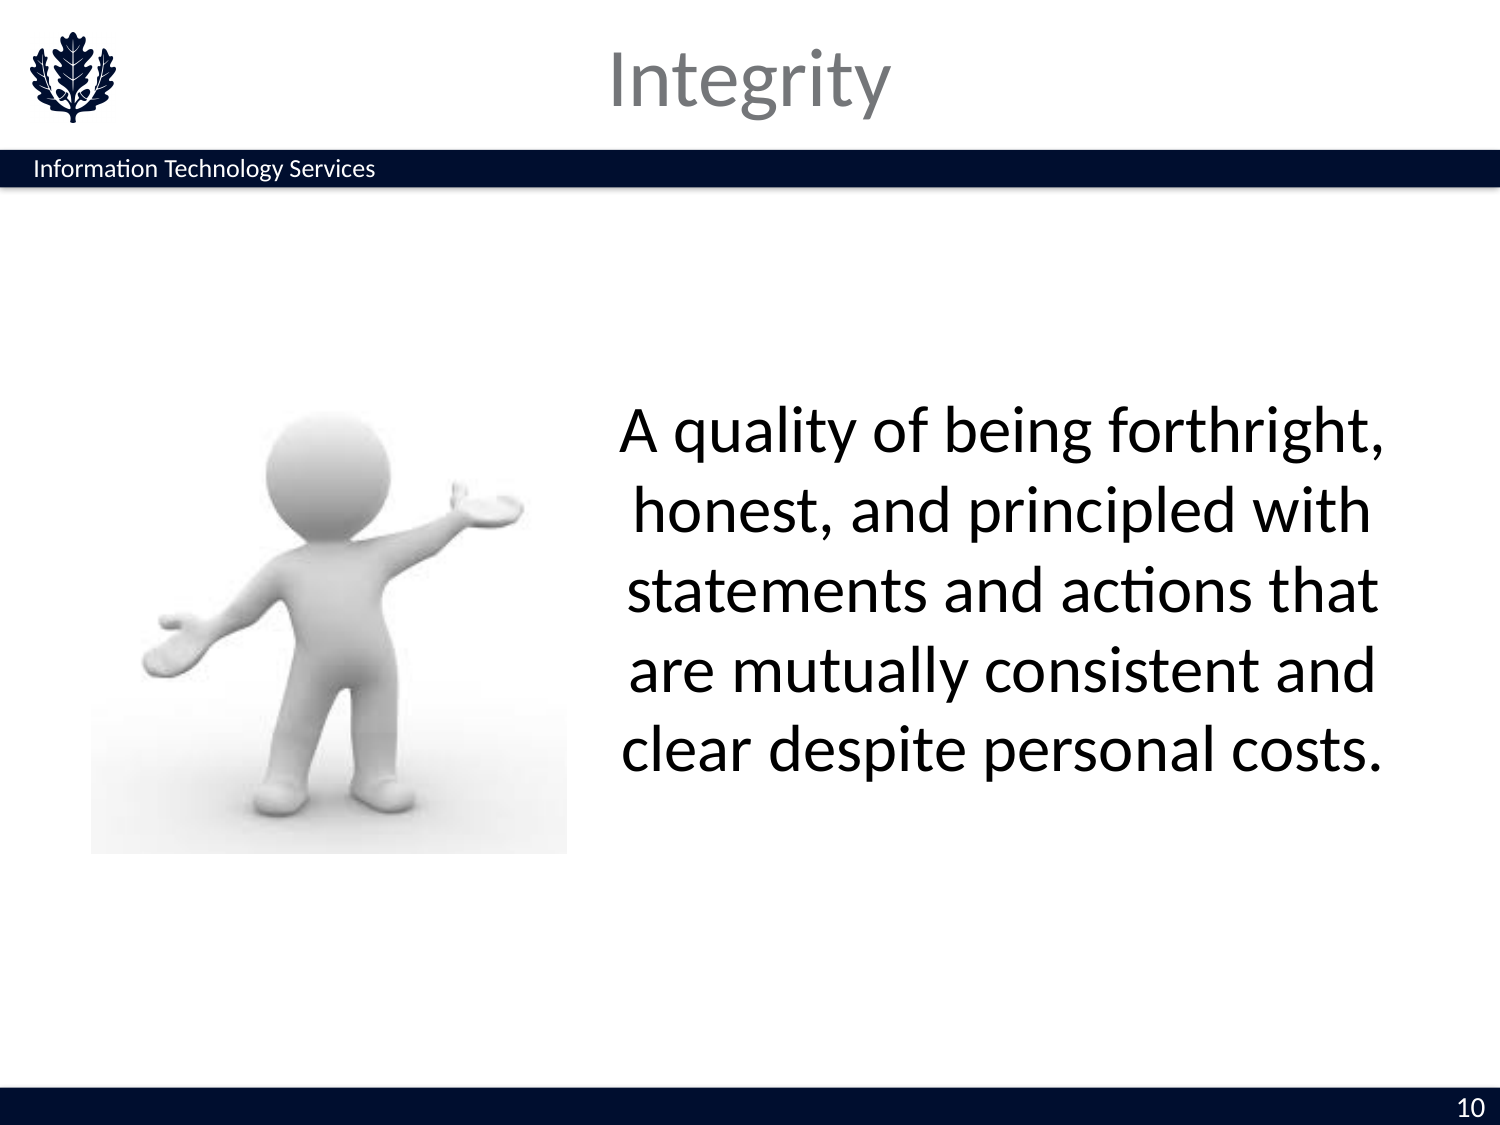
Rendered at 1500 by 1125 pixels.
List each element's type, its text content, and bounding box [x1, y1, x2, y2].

picture [30, 32, 116, 123]
picture [91, 377, 568, 854]
title Integrity [150, 15, 1350, 136]
list A quality of being forthright, honest, and principled with statements and actions that are mutually consistent and clear despite personal costs. [570, 378, 1440, 854]
